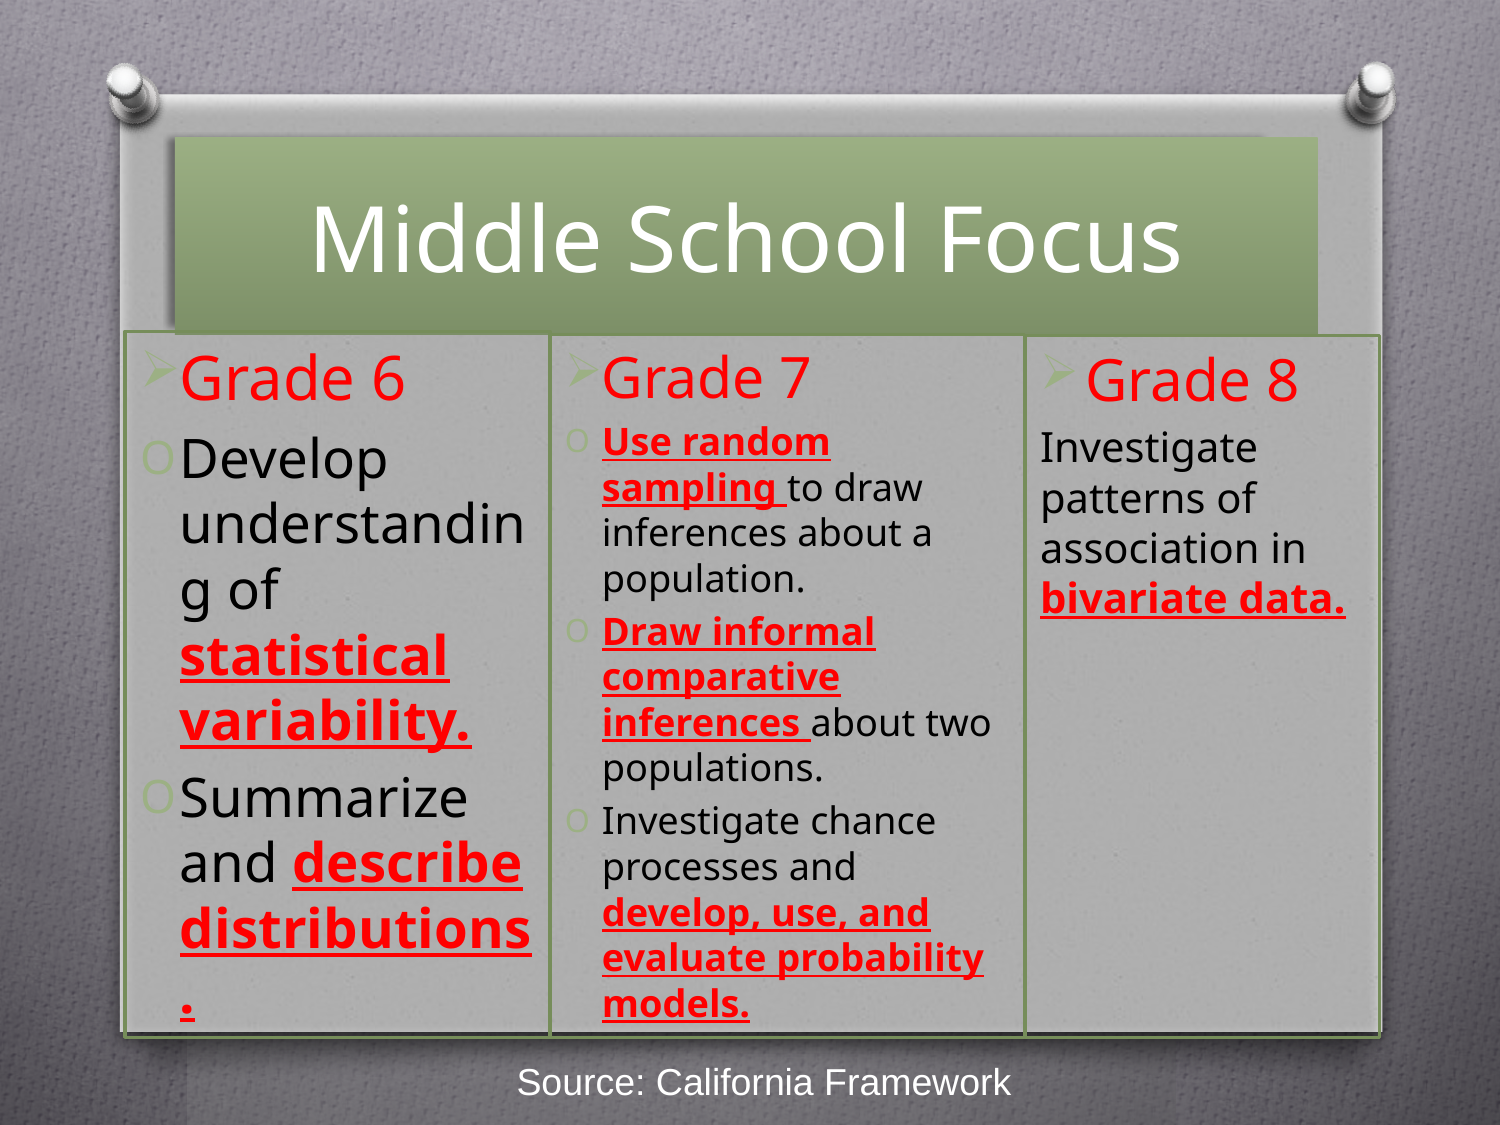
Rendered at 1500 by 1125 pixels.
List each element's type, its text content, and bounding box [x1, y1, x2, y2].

title Middle School Focus [174, 137, 1318, 335]
list Grade 8 Investigate patterns of association in bivariate data. [1025, 335, 1380, 1038]
picture [75, 29, 198, 153]
picture [1317, 35, 1439, 156]
list Grade 6 Develop understanding of statistical variability. Summarize and describe distributions. [125, 331, 550, 1038]
text_box Source: California Framework [501, 1051, 1380, 1111]
list Grade 7 Use random sampling to draw inferences about a population. Draw informal comparative inferences about two populations. Investigate chance processes and develop, use, and evaluate probability models. [549, 334, 1025, 1038]
